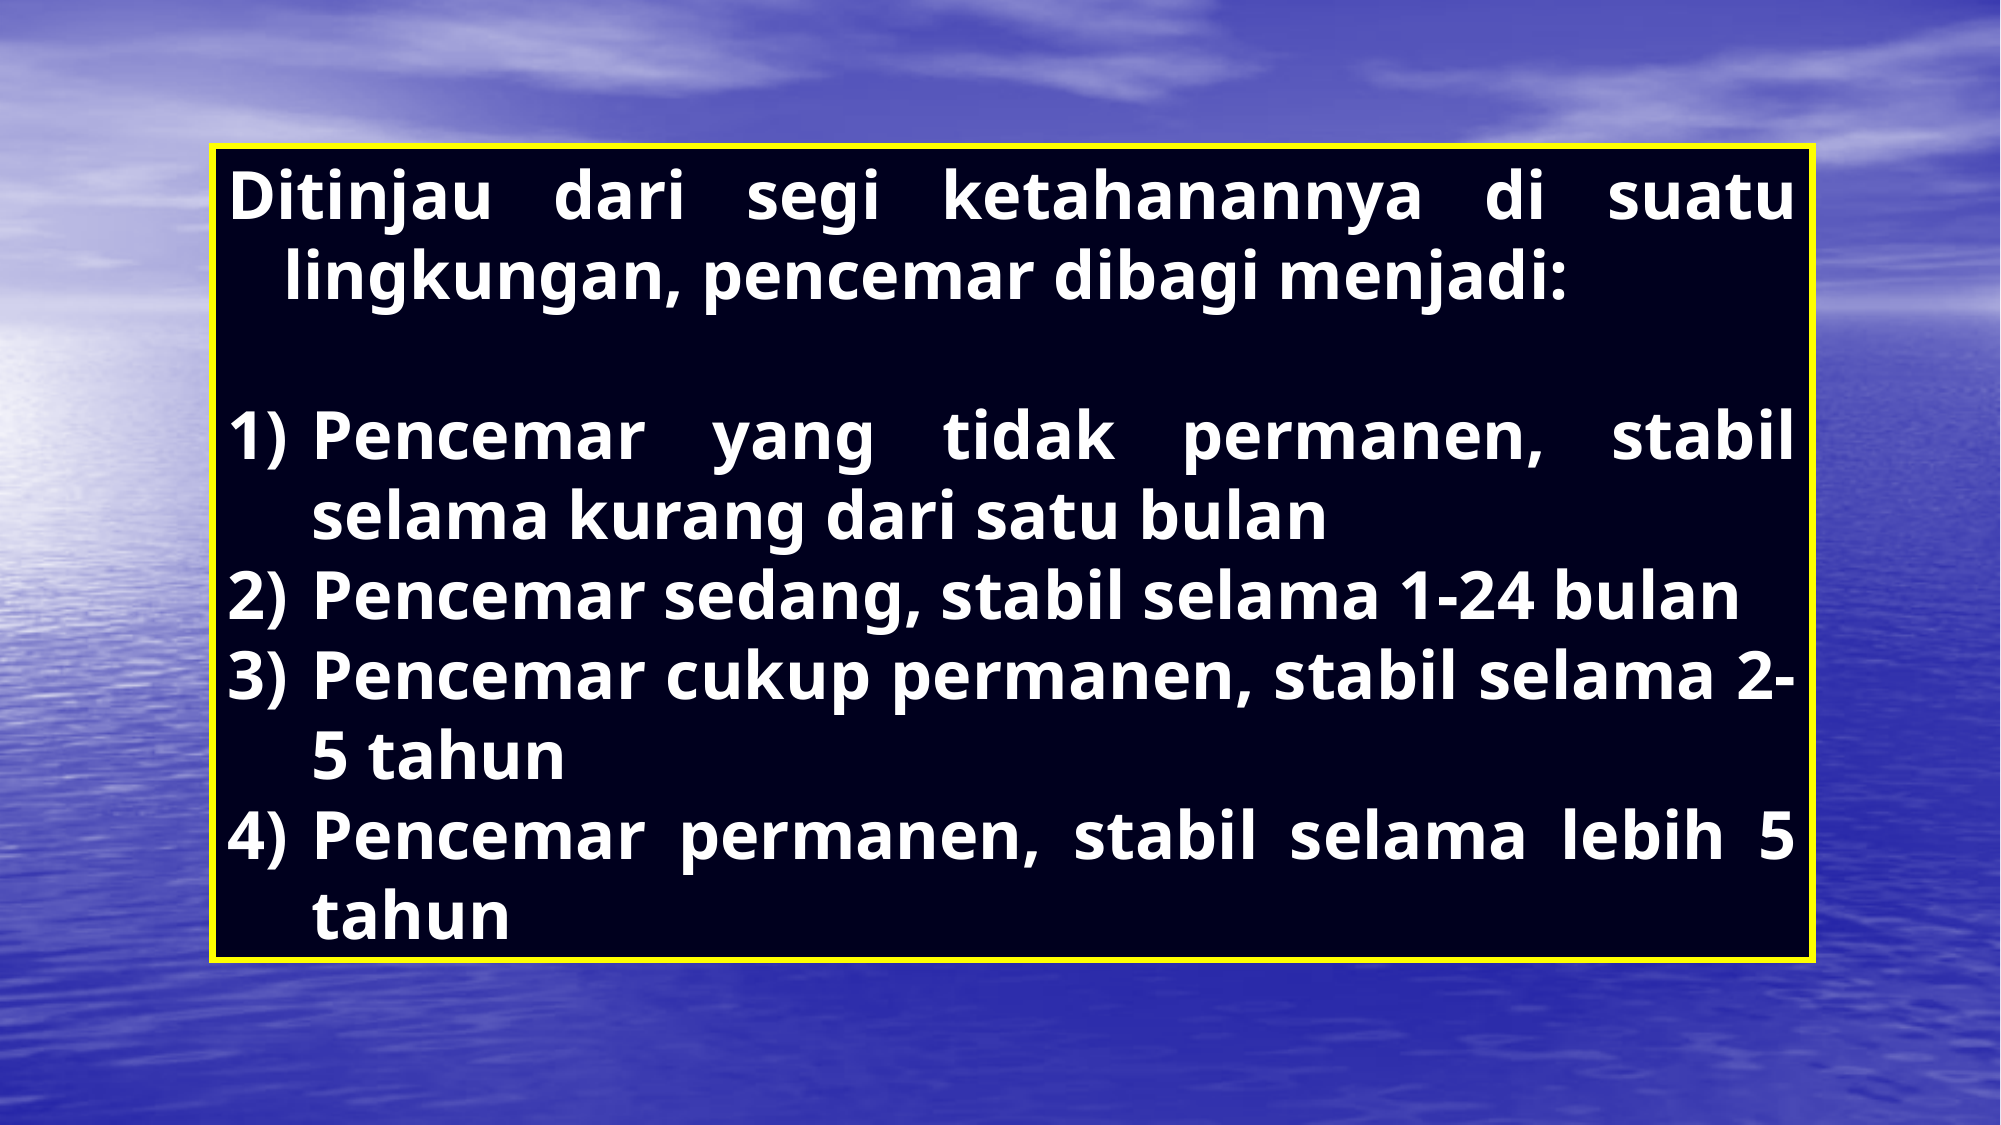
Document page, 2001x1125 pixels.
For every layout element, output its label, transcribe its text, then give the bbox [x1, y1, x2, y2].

text_box Ditinjau dari segi ketahanannya di suatu lingkungan, pencemar dibagi menjadi: Pencemar yang tidak permanen, stabil selama kurang dari satu bulan Pencemar sedang, stabil selama 1-24 bulan Pencemar cukup permanen, stabil selama 2-5 tahun Pencemar permanen, stabil selama lebih 5 tahun [212, 145, 1813, 961]
